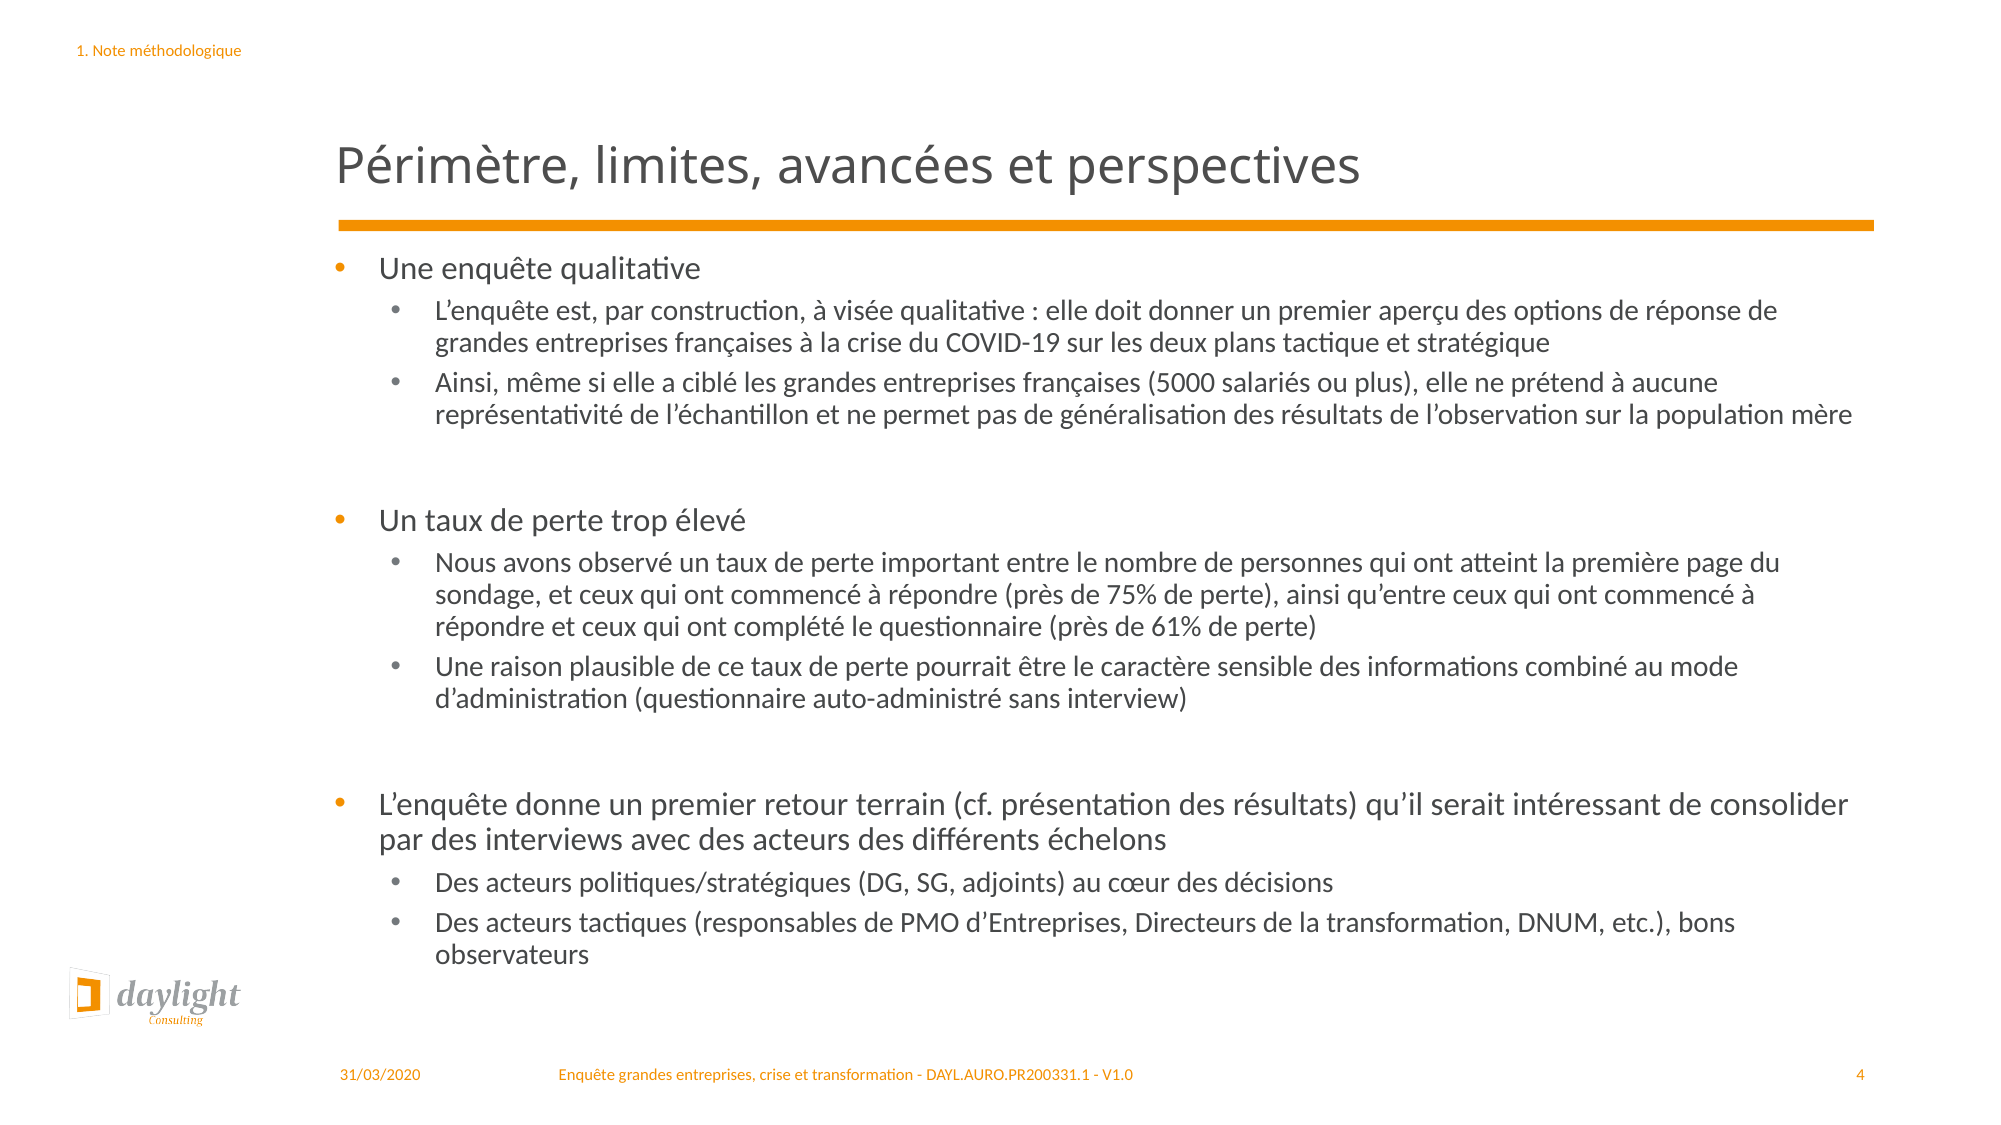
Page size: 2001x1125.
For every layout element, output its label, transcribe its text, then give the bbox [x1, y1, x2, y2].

list Une enquête qualitative L’enquête est, par construction, à visée qualitative : elle doit donner un premier aperçu des options de réponse de grandes entreprises françaises à la crise du COVID-19 sur les deux plans tactique et stratégique Ainsi, même si elle a ciblé les grandes entreprises françaises (5000 salariés ou plus), elle ne prétend à aucune représentativité de l’échantillon et ne permet pas de généralisation des résultats de l’observation sur la population mère Un taux de perte trop élevé Nous avons observé un taux de perte important entre le nombre de personnes qui ont atteint la première page du sondage, et ceux qui ont commencé à répondre (près de 75% de perte), ainsi qu’entre ceux qui ont commencé à répondre et ceux qui ont complété le questionnaire (près de 61% de perte) Une raison plausible de ce taux de perte pourrait être le caractère sensible des informations combiné au mode d’administration (questionnaire auto-administré sans interview) L’enquête donne un premier retour terrain (cf. présentation des résultats) qu’il serait intéressant de consolider par des interviews avec des acteurs des différents échelons Des acteurs politiques/stratégiques (DG, SG, adjoints) au cœur des décisions Des acteurs tactiques (responsables de PMO d’Entreprises, Directeurs de la transformation, DNUM, etc.), bons observateurs [319, 243, 1876, 1011]
footer Enquête grandes entreprises, crise et transformation - DAYL.AURO.PR200331.1 - V1.0 [543, 1056, 1364, 1110]
list 1. Note méthodologique [60, 32, 315, 238]
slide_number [324, 1056, 539, 1110]
title Périmètre, limites, avancées et perspectives [320, 32, 1876, 203]
slide_number 4 [1696, 1056, 1880, 1110]
picture [69, 967, 241, 1027]
